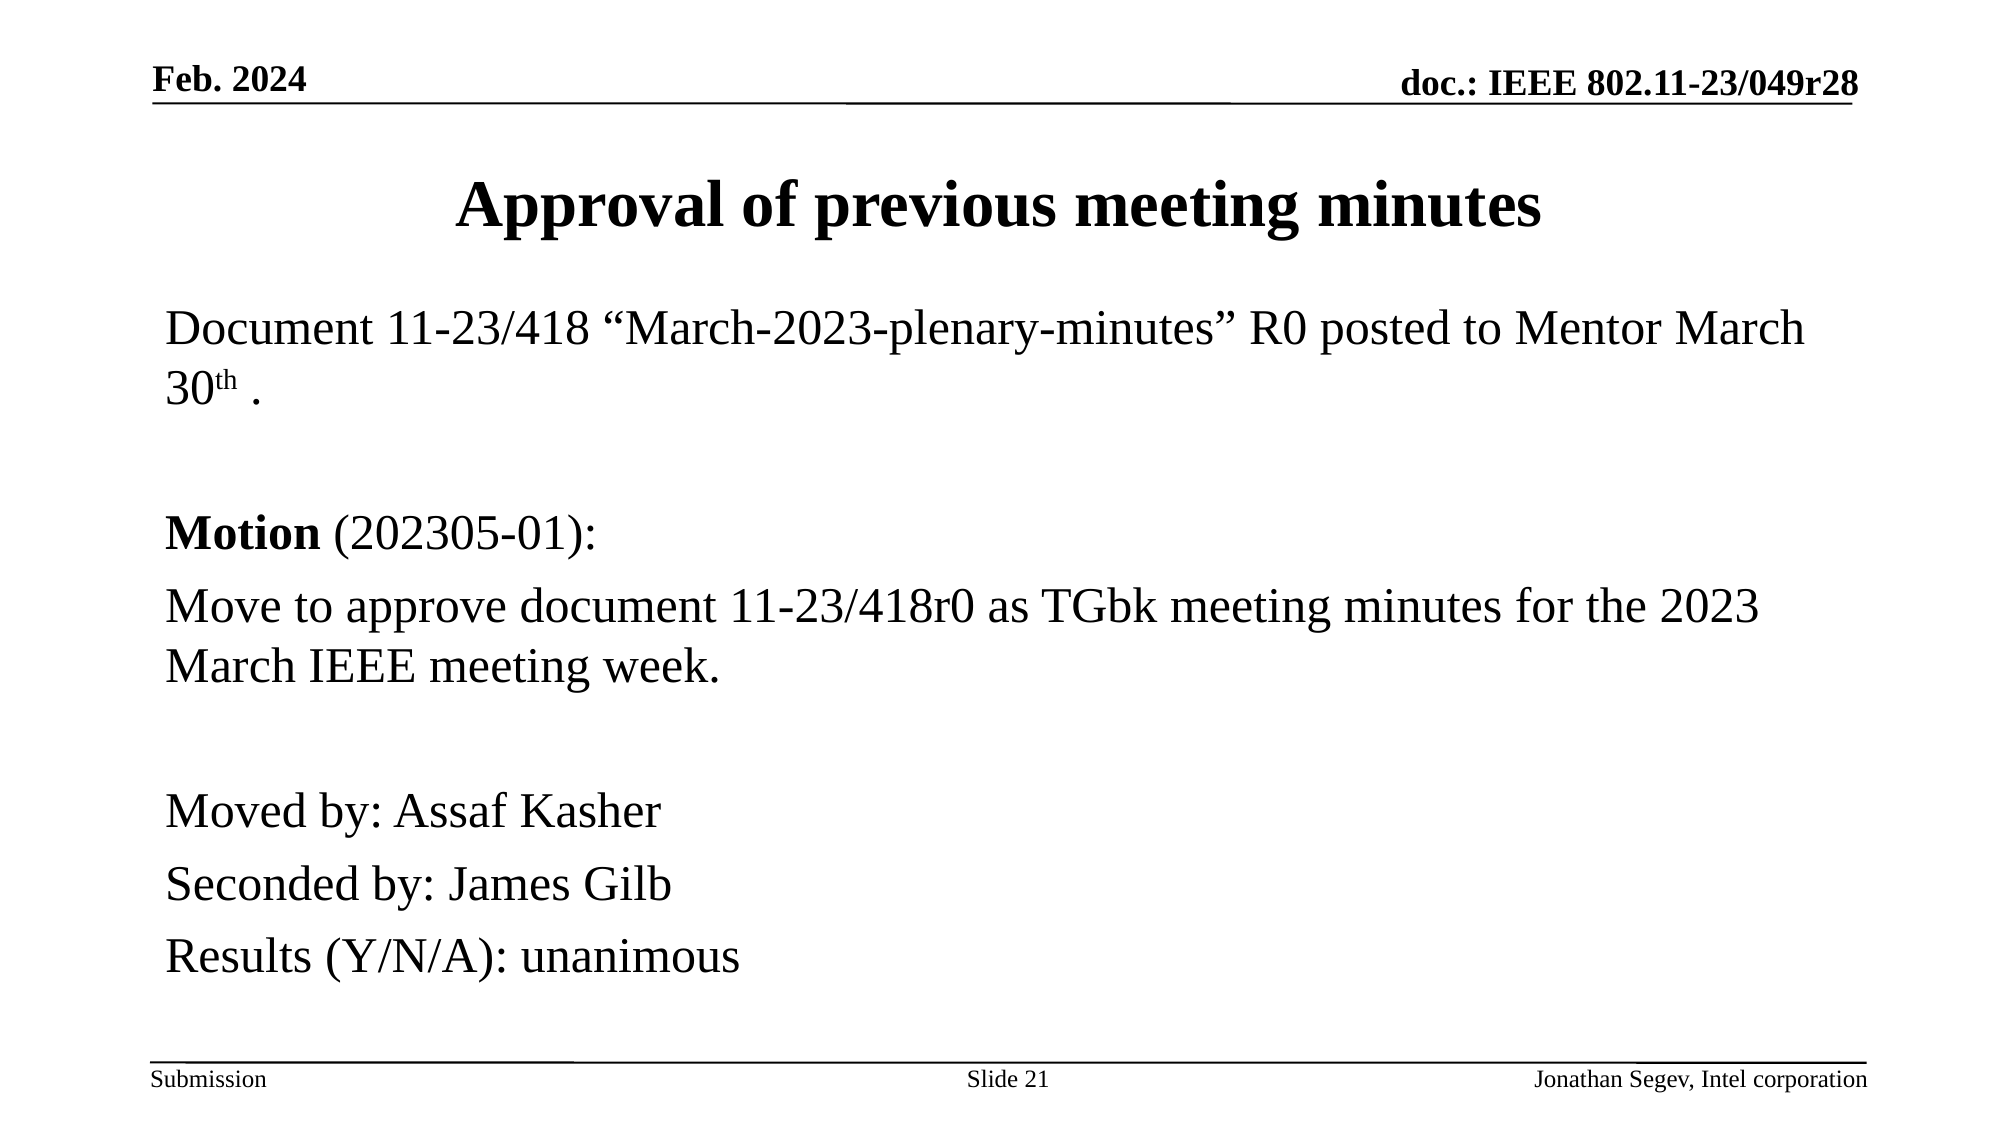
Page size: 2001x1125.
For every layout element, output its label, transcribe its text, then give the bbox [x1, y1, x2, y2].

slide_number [152, 54, 563, 100]
footer Jonathan Segev, Intel corporation [1171, 1061, 1869, 1093]
list Document 11-23/418 “March-2023-plenary-minutes” R0 posted to Mentor March 30th . Motion (202305-01): Move to approve document 11-23/418r0 as TGbk meeting minutes for the 2023 March IEEE meeting week. Moved by: Assaf Kasher Seconded by: James Gilb Results (Y/N/A): unanimous [149, 286, 1850, 1000]
slide_number Slide 21 [950, 1061, 1067, 1123]
title Approval of previous meeting minutes [149, 112, 1850, 286]
